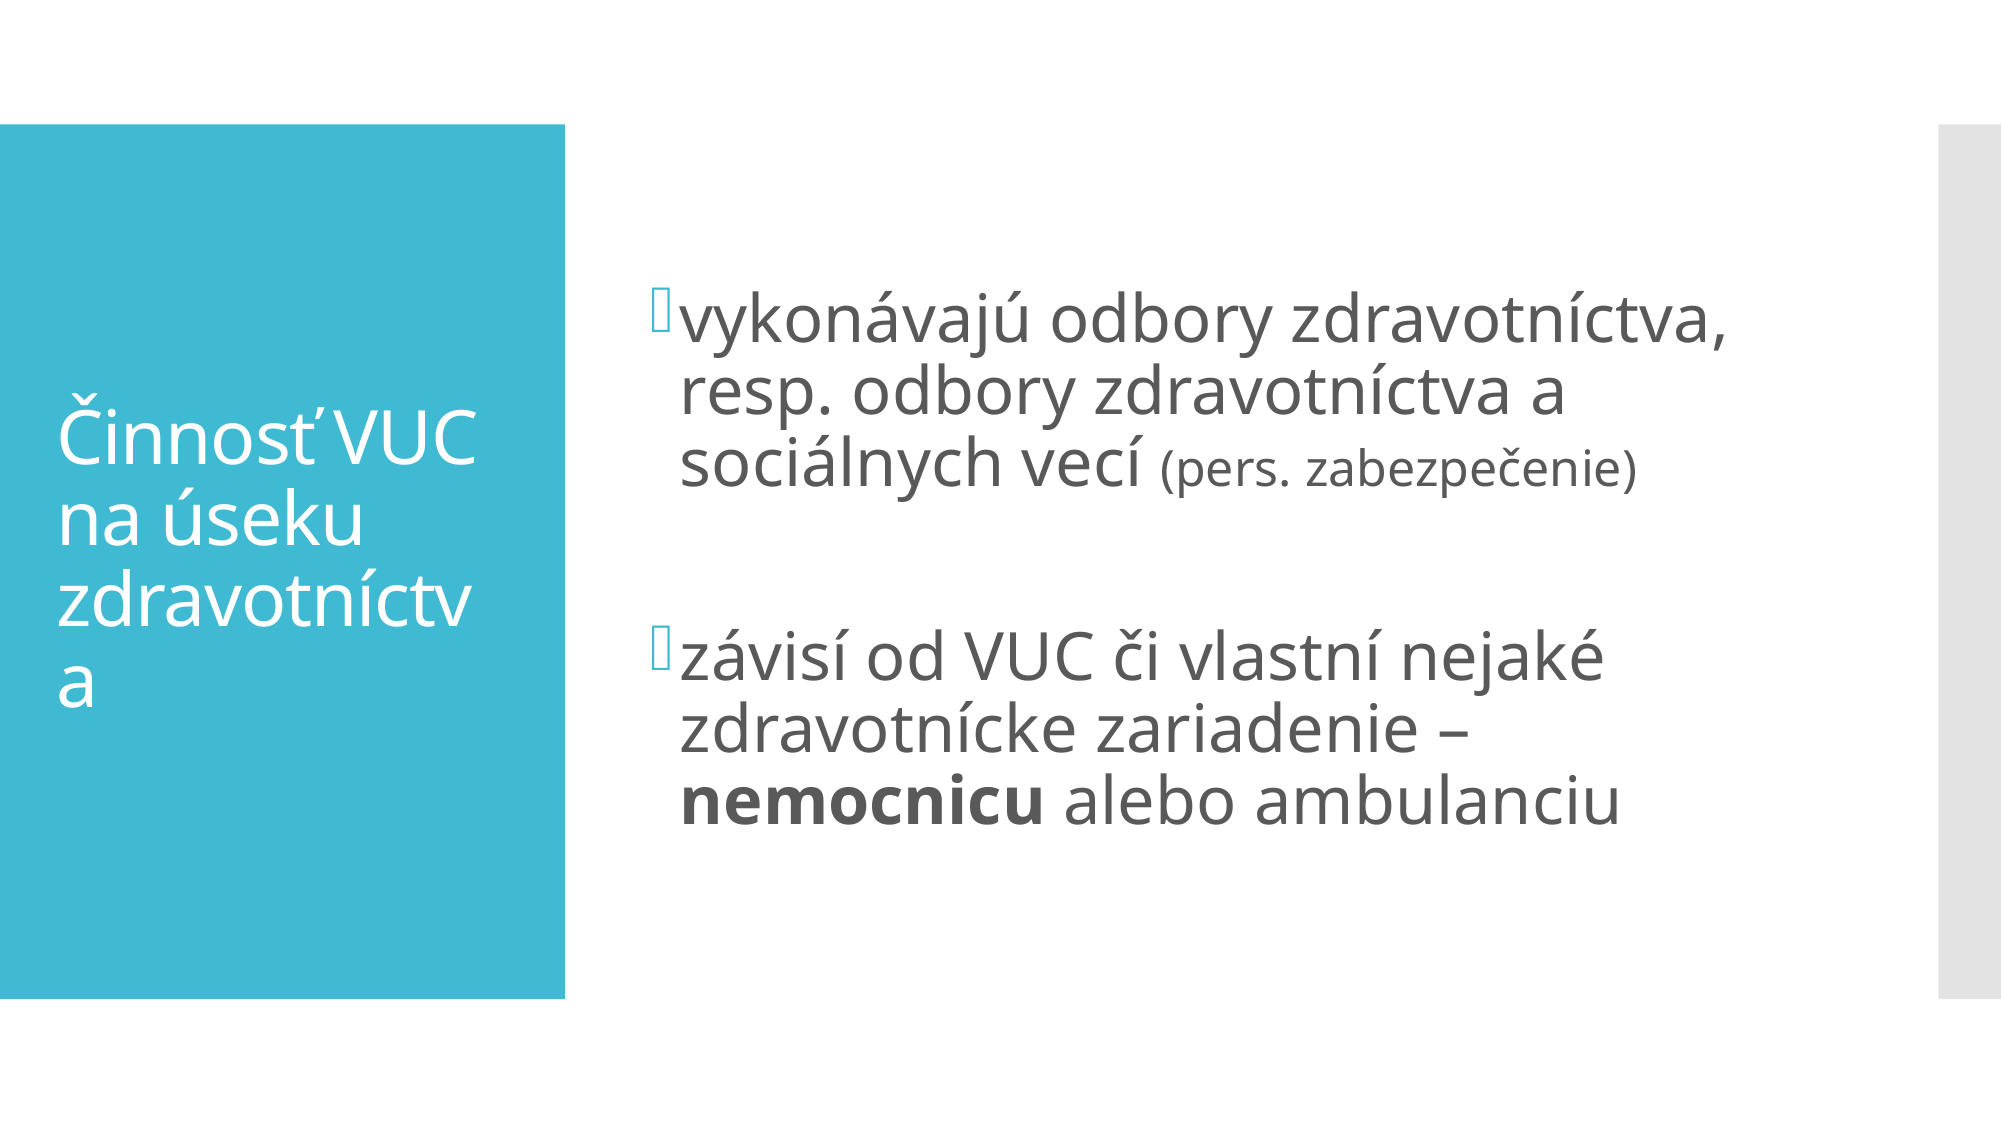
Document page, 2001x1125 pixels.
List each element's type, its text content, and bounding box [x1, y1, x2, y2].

title Činnosť VUC na úseku zdravotníctva [41, 184, 525, 940]
list vykonávajú odbory zdravotníctva, resp. odbory zdravotníctva a sociálnych vecí (pers. zabezpečenie) závisí od VUC či vlastní nejaké zdravotnícke zariadenie – nemocnicu alebo ambulanciu [634, 141, 1835, 982]
